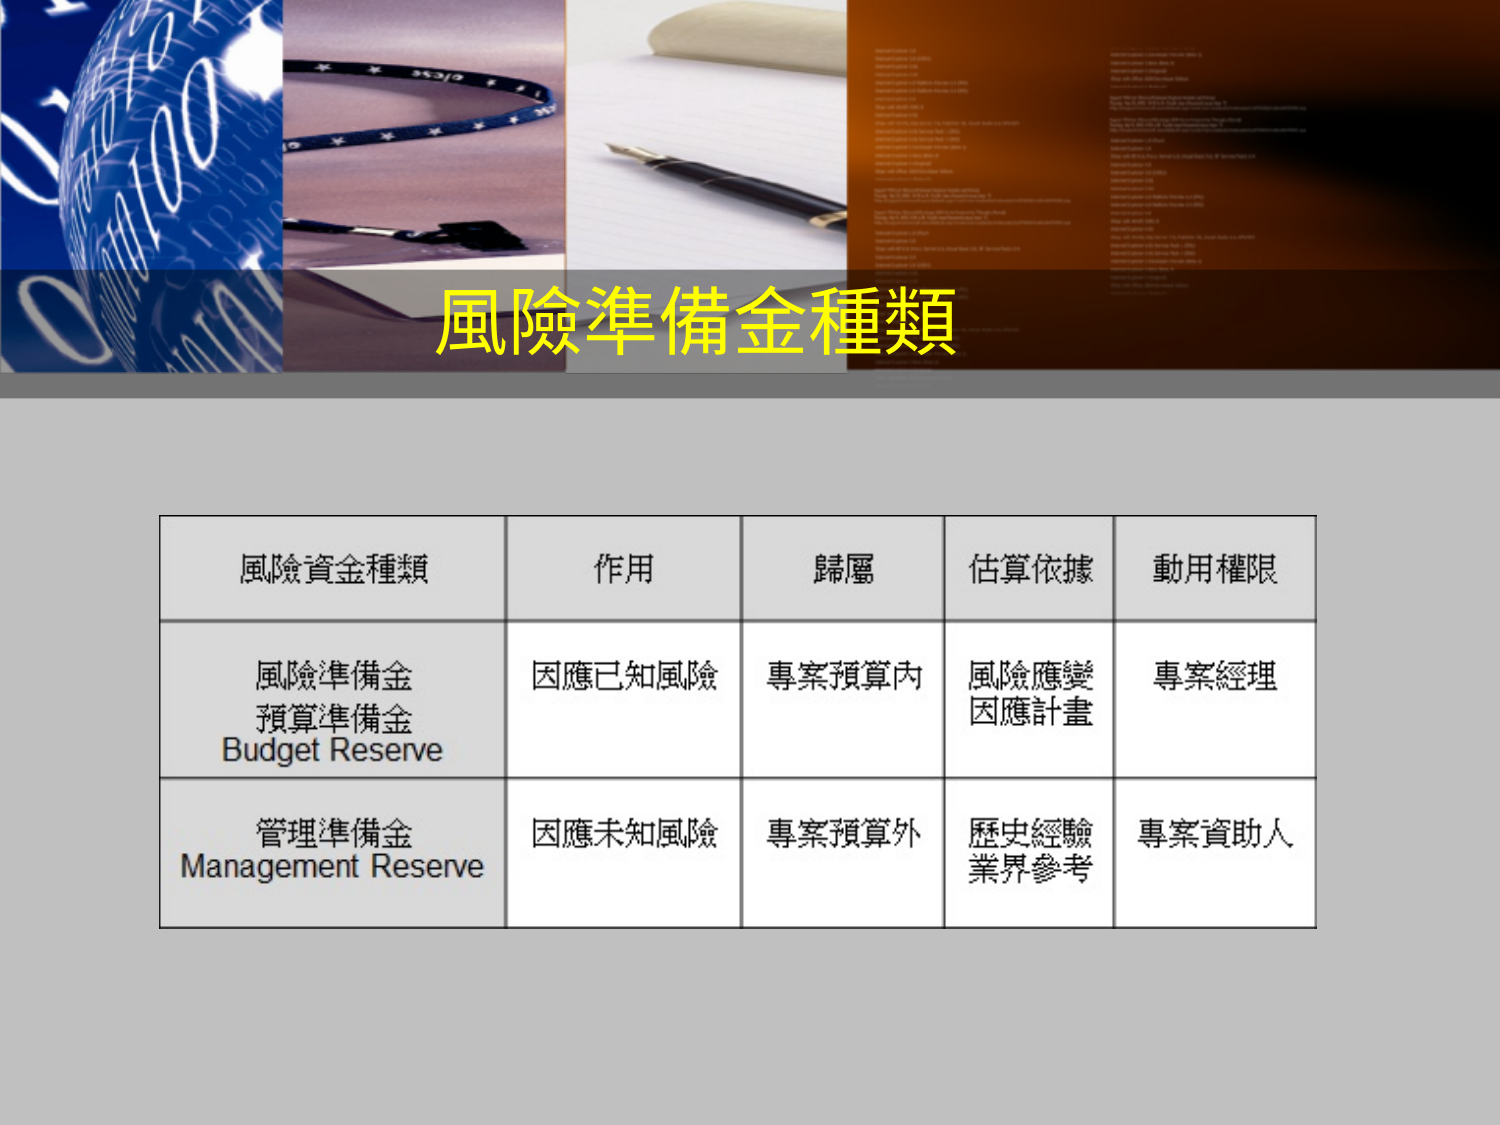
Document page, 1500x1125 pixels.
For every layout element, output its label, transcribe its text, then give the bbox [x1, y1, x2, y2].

picture [0, 0, 1500, 388]
picture [159, 515, 1318, 929]
title 風險準備金種類 [419, 267, 987, 371]
